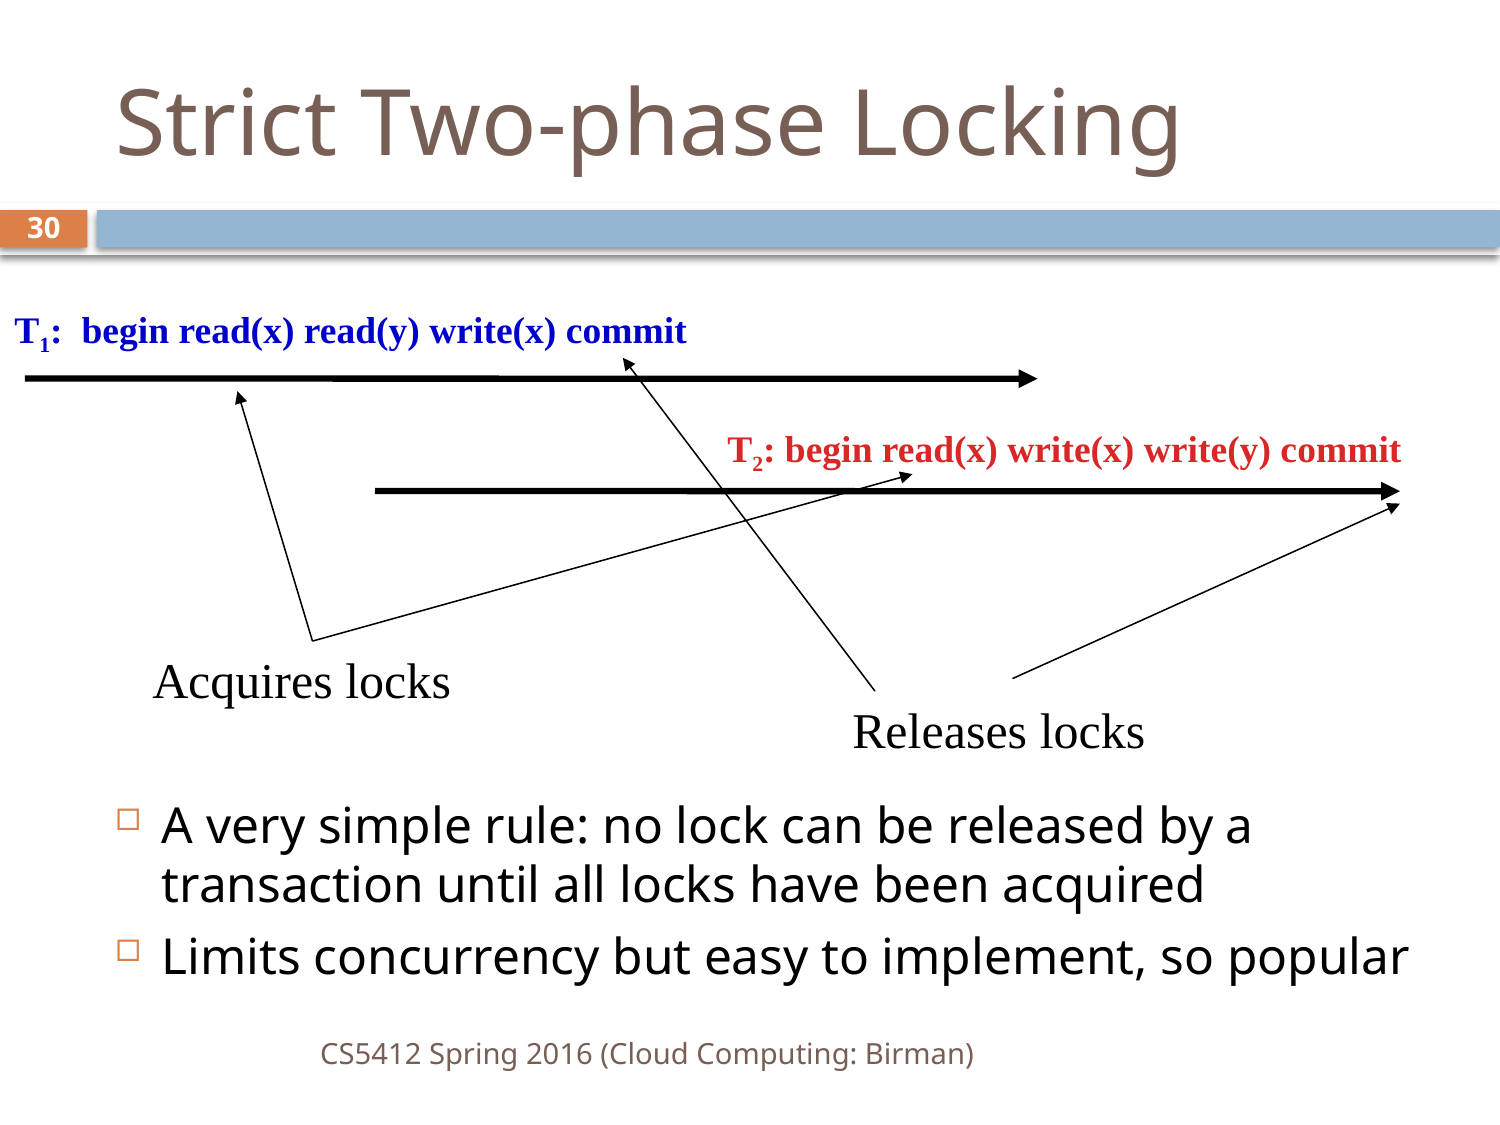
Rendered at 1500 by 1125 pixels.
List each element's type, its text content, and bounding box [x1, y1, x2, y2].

text_box T1: begin read(x) read(y) write(x) commit [0, 298, 749, 365]
title Strict Two-phase Locking [100, 37, 1438, 200]
text_box [640, 372, 1038, 385]
slide_number 30 [0, 208, 88, 249]
text_box T2: begin read(x) write(x) write(y) commit [712, 417, 1463, 484]
text_box [235, 391, 313, 640]
text_box [1012, 503, 1400, 679]
footer CS5412 Spring 2016 (Cloud Computing: Birman) [99, 1024, 990, 1085]
list A very simple rule: no lock can be released by a transaction until all locks have been acquired Limits concurrency but easy to implement, so popular [100, 786, 1438, 1000]
text_box Releases locks [837, 691, 1250, 766]
text_box [747, 471, 913, 521]
text_box [622, 357, 876, 692]
text_box [853, 484, 1400, 498]
text_box Acquires locks [137, 641, 550, 716]
